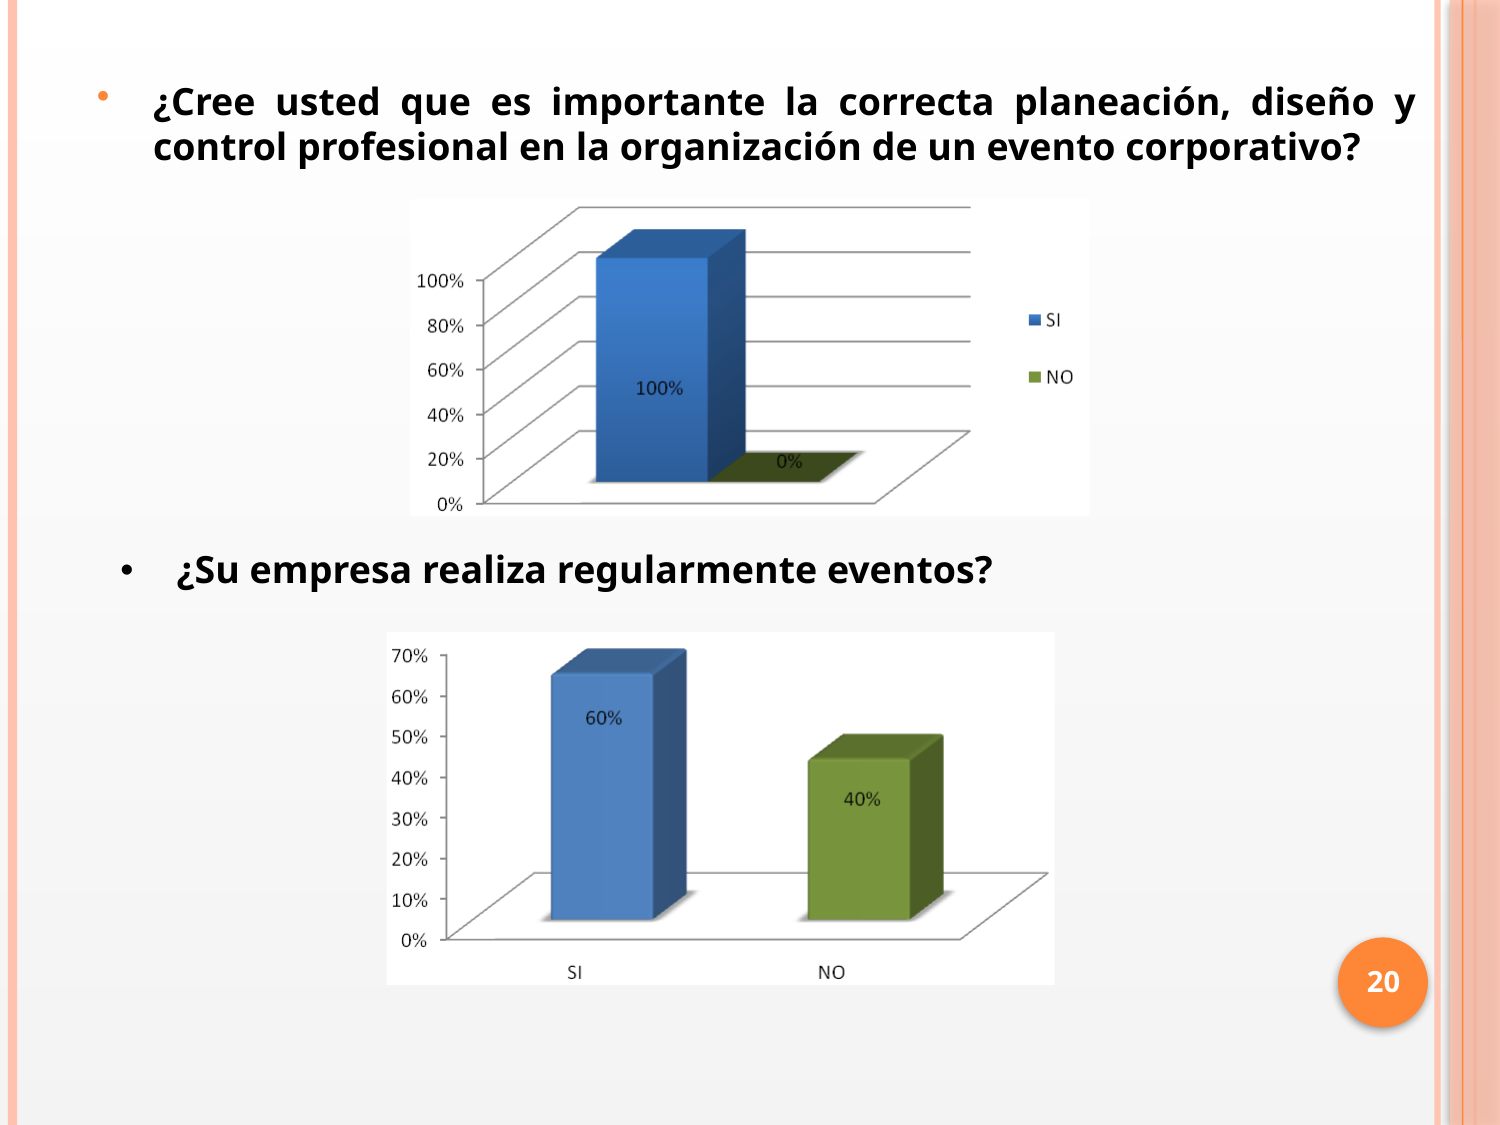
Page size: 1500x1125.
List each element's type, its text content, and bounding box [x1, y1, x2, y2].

picture [386, 632, 1056, 985]
list ¿Cree usted que es importante la correcta planeación, diseño y control profesional en la organización de un evento corporativo? [82, 70, 1432, 183]
text_box ¿Su empresa realiza regularmente eventos? [105, 539, 1456, 622]
slide_number 20 [1333, 940, 1434, 1027]
picture [409, 198, 1091, 517]
